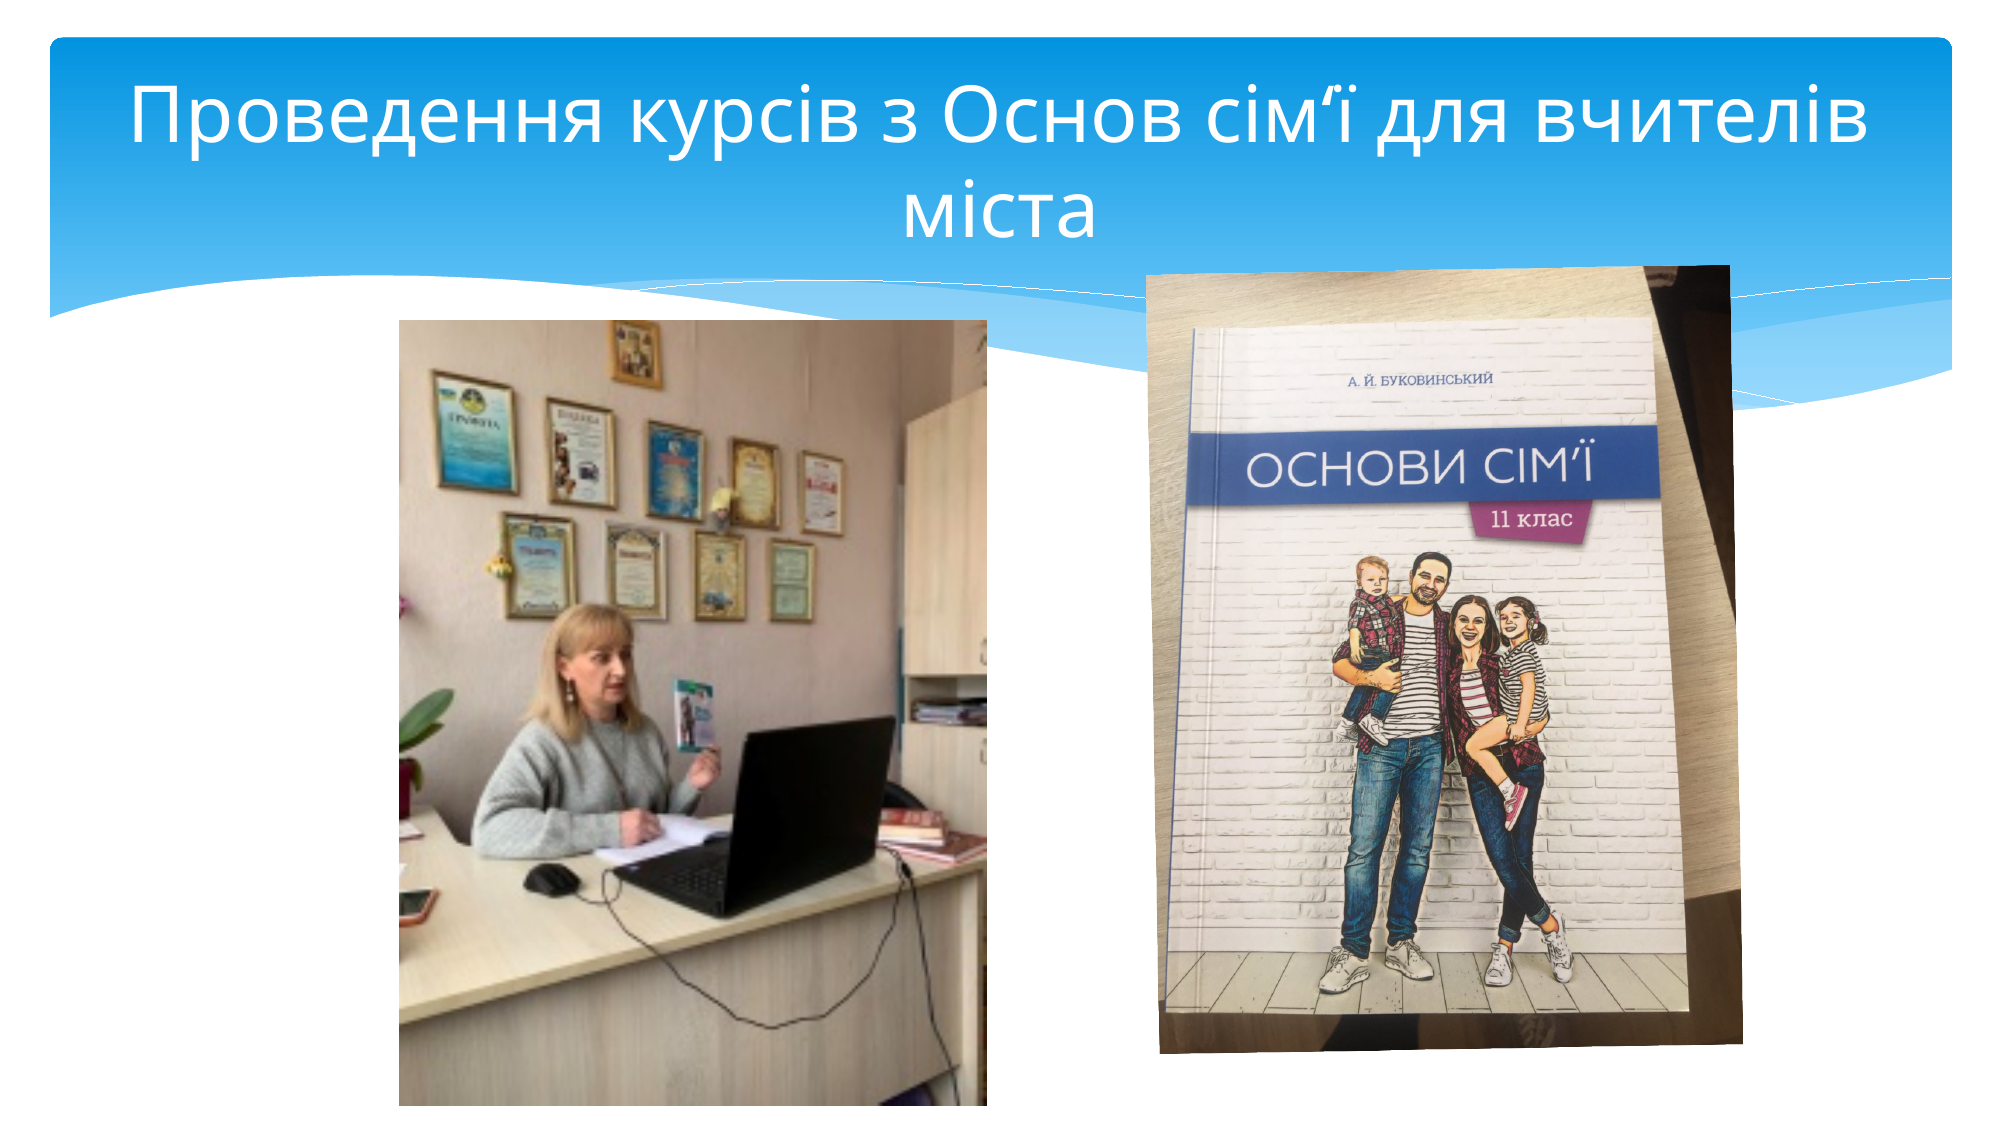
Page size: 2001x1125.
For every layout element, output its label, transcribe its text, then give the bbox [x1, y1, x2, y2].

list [399, 320, 987, 1106]
picture [1054, 266, 1834, 1054]
title Проведення курсів з Основ сім‘ї для вчителів міста [99, 55, 1900, 261]
